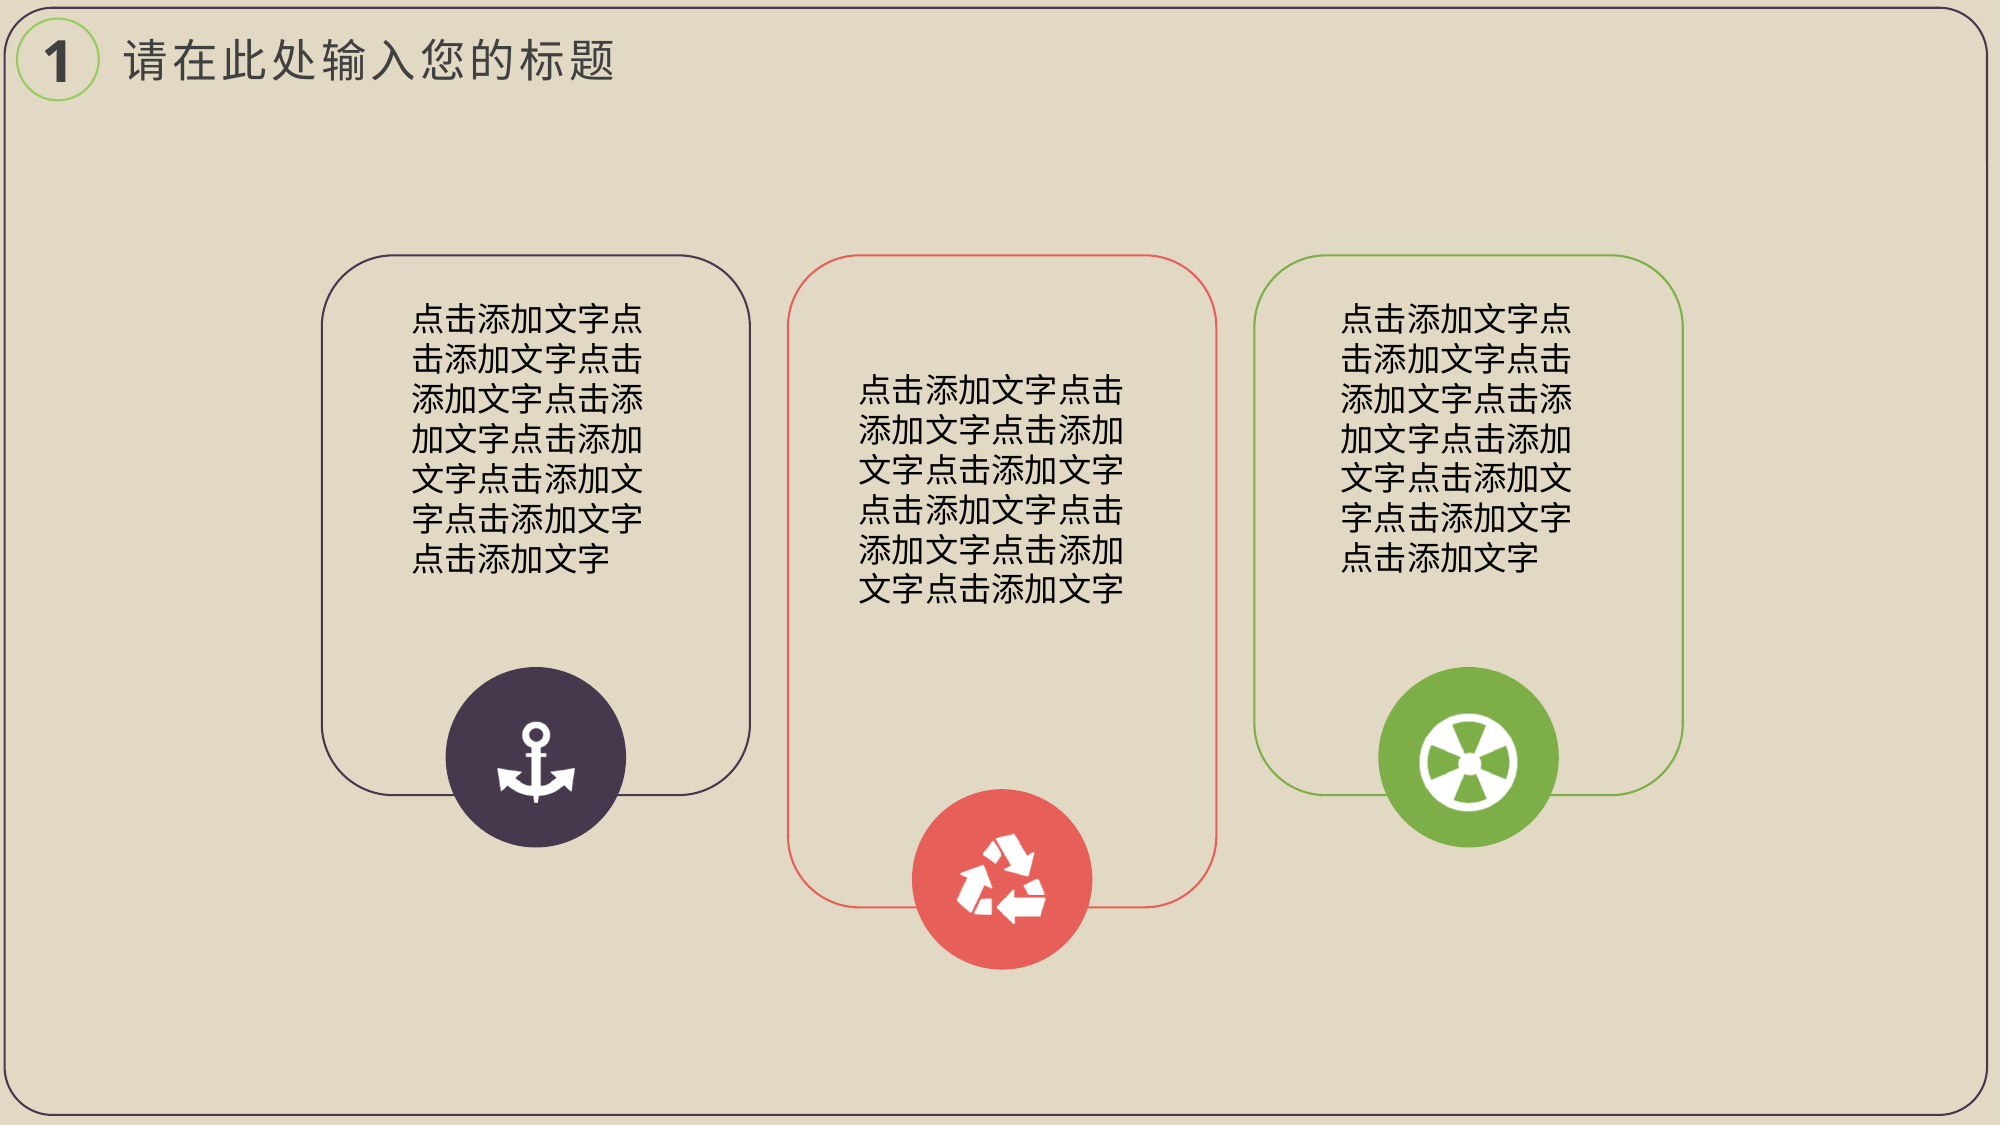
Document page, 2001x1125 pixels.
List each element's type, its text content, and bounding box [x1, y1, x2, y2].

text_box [843, 361, 1157, 620]
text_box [1325, 290, 1612, 589]
text_box [786, 254, 1218, 909]
text_box 请在此处输入您的标题 [96, 18, 641, 101]
text_box 1 [15, 17, 96, 102]
text_box [320, 254, 751, 797]
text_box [911, 789, 1093, 970]
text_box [445, 666, 627, 848]
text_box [388, 290, 683, 589]
text_box [3, 6, 1989, 1116]
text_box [1378, 666, 1559, 848]
text_box [1253, 254, 1684, 797]
